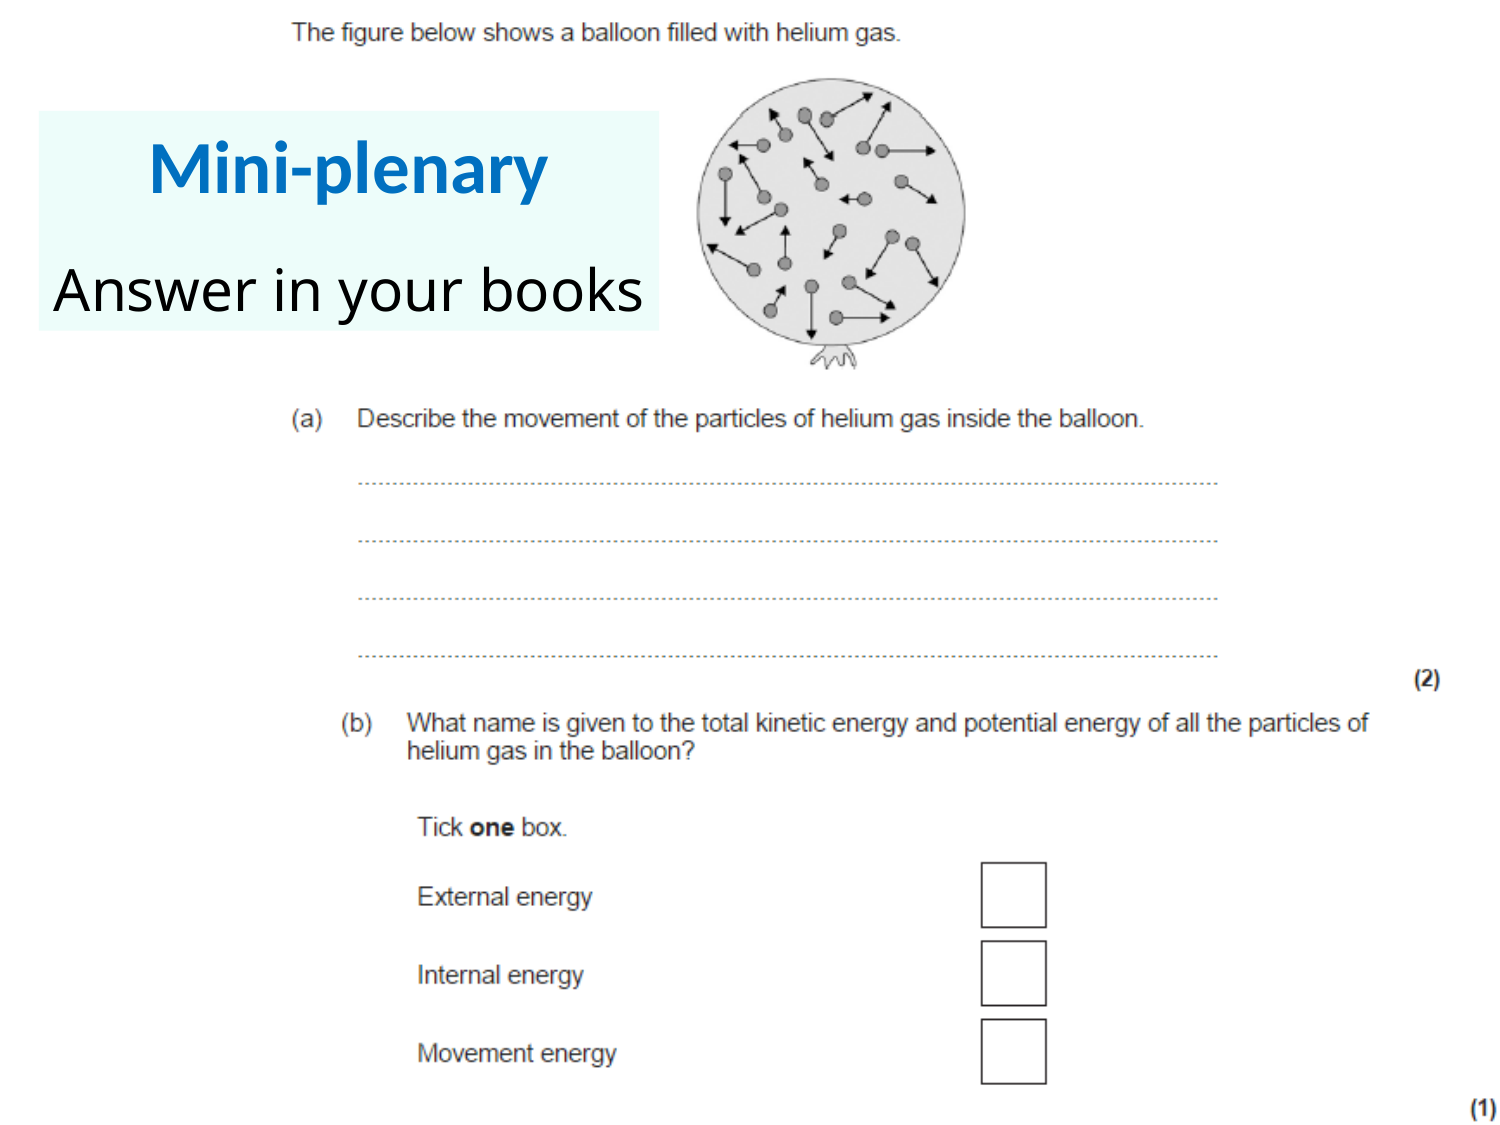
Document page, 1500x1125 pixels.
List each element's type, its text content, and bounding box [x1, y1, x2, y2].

picture [283, 0, 1500, 1125]
text_box Mini-plenary Answer in your books [38, 110, 283, 331]
